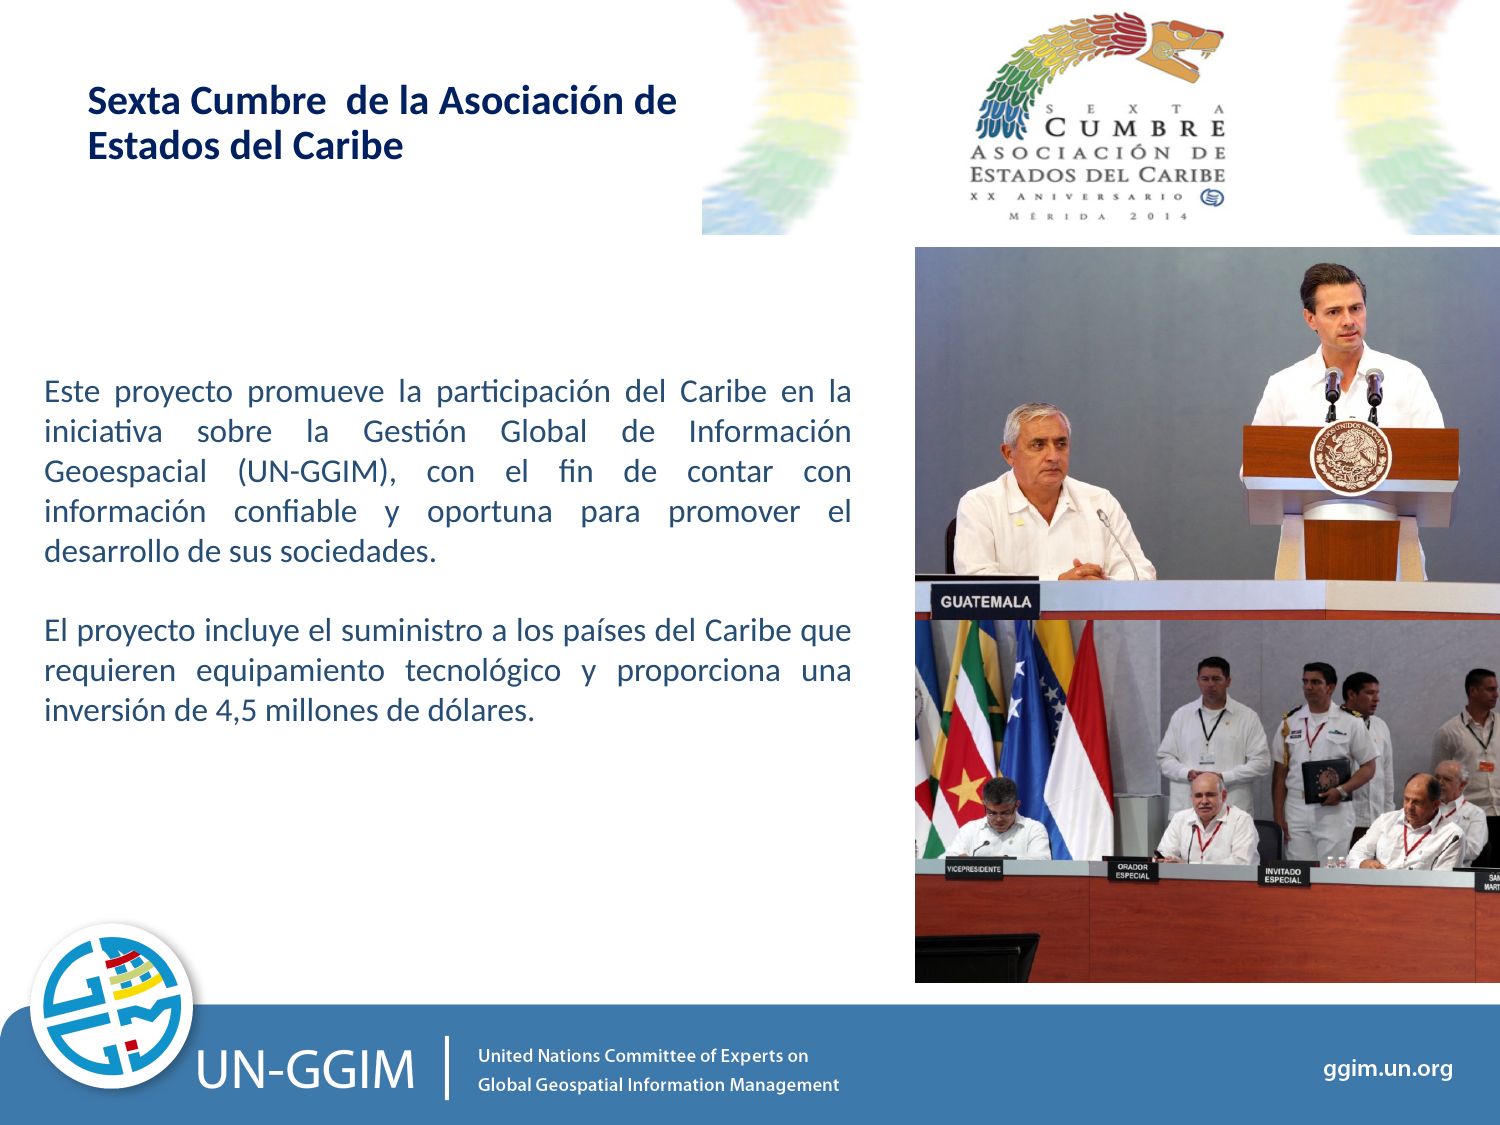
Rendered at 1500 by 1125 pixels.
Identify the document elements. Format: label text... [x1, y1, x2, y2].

text_box Este proyecto promueve la participación del Caribe en la iniciativa sobre la Gestión Global de Información Geoespacial (UN-GGIM), con el fin de contar con información confiable y oportuna para promover el desarrollo de sus sociedades. El proyecto incluye el suministro a los países del Caribe que requieren equipamiento tecnológico y proporciona una inversión de 4,5 millones de dólares. [29, 361, 869, 736]
title Sexta Cumbre de la Asociación de Estados del Caribe [72, 42, 701, 159]
picture [0, 0, 1500, 1125]
